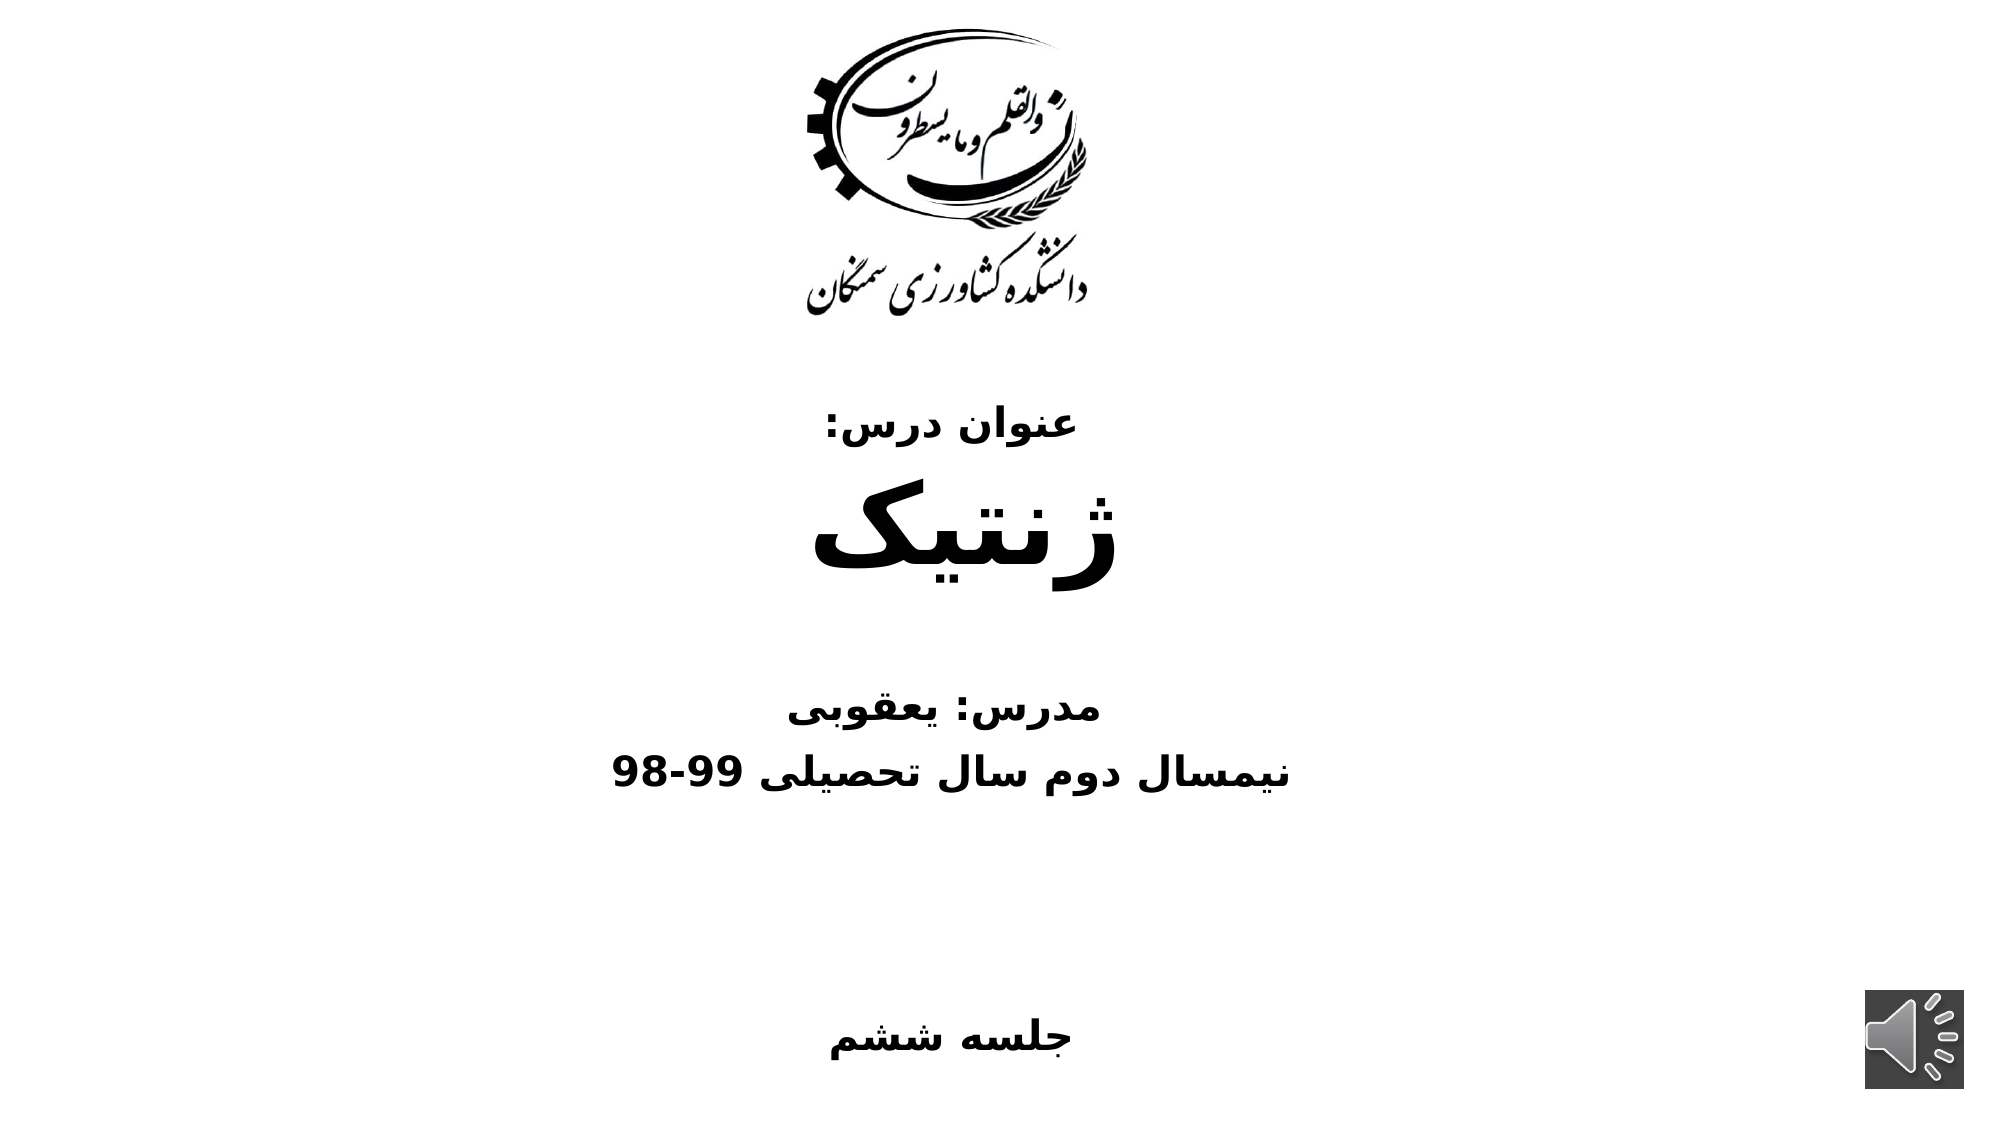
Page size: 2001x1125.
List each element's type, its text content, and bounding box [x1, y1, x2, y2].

subtitle عنوان درس: ژنتیک مدرس: یعقوبی نیمسال دوم سال تحصیلی 99-98 جلسه ششم [360, 394, 1542, 1125]
picture [1864, 989, 1965, 1090]
picture [787, 17, 1115, 345]
